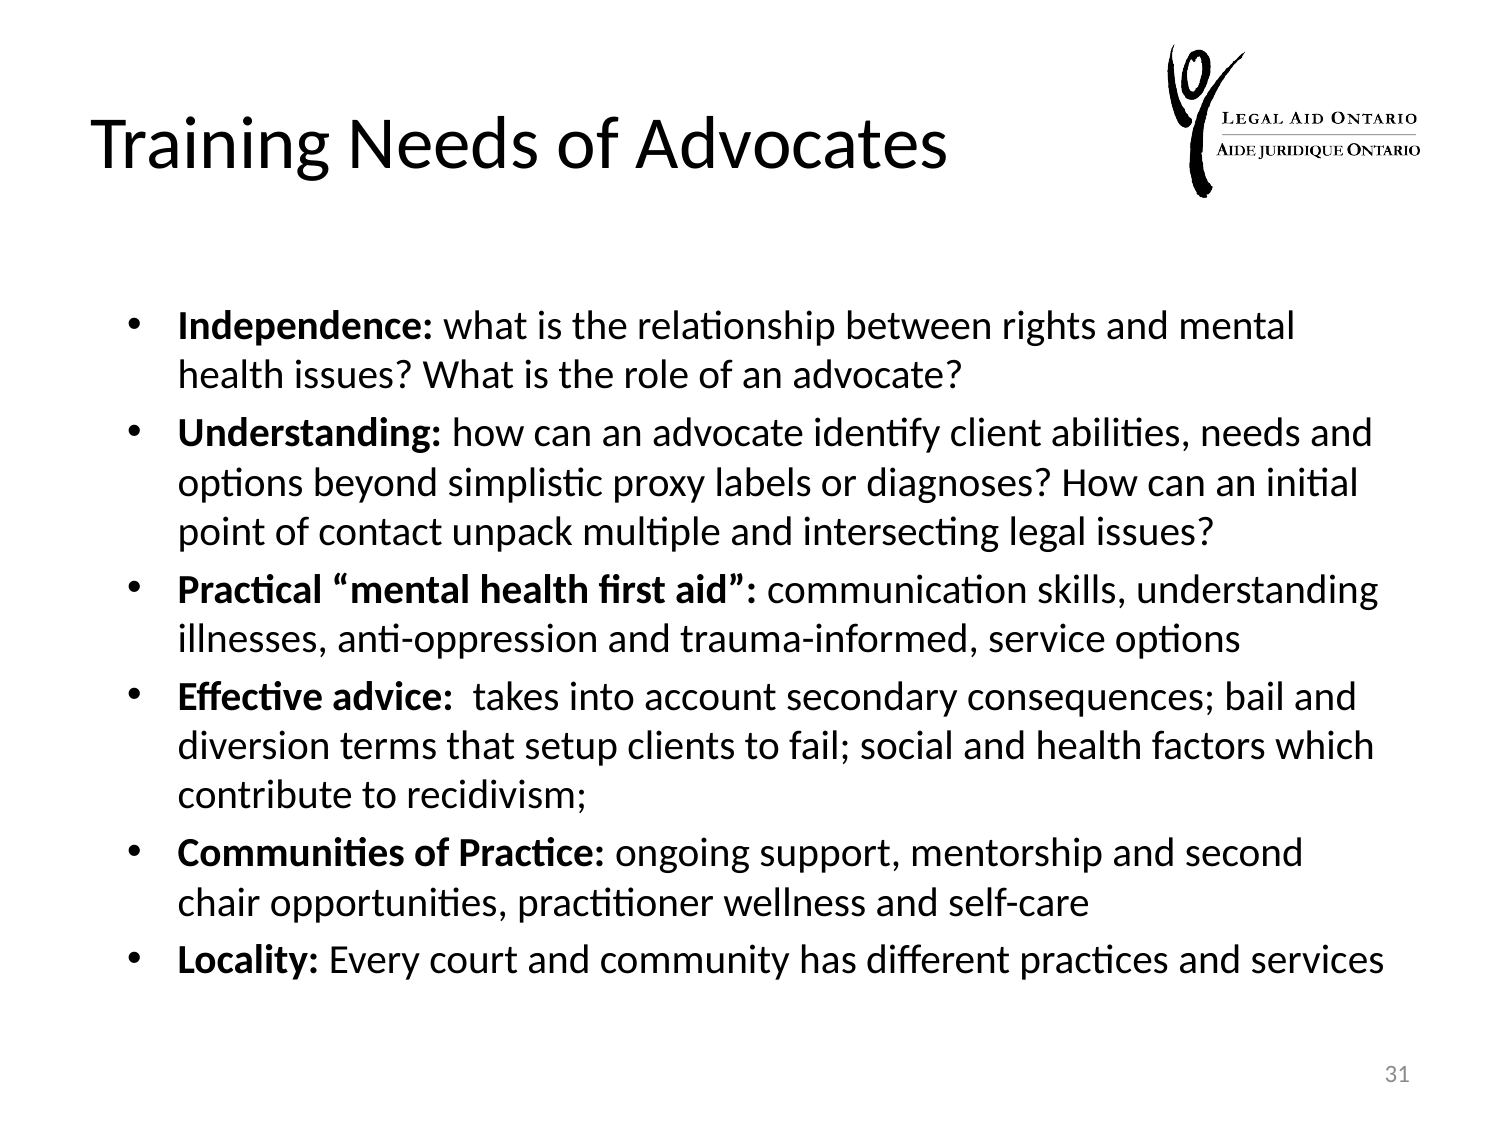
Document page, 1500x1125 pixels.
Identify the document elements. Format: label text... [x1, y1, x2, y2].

slide_number 31 [1074, 1042, 1425, 1103]
title Training Needs of Advocates [75, 45, 1425, 233]
picture [1166, 44, 1421, 198]
list Independence: what is the relationship between rights and mental health issues? What is the role of an advocate? Understanding: how can an advocate identify client abilities, needs and options beyond simplistic proxy labels or diagnoses? How can an initial point of contact unpack multiple and intersecting legal issues? Practical “mental health first aid”: communication skills, understanding illnesses, anti-oppression and trauma-informed, service options Effective advice: takes into account secondary consequences; bail and diversion terms that setup clients to fail; social and health factors which contribute to recidivism; Communities of Practice: ongoing support, mentorship and second chair opportunities, practitioner wellness and self-care Locality: Every court and community has different practices and services [112, 290, 1412, 1099]
